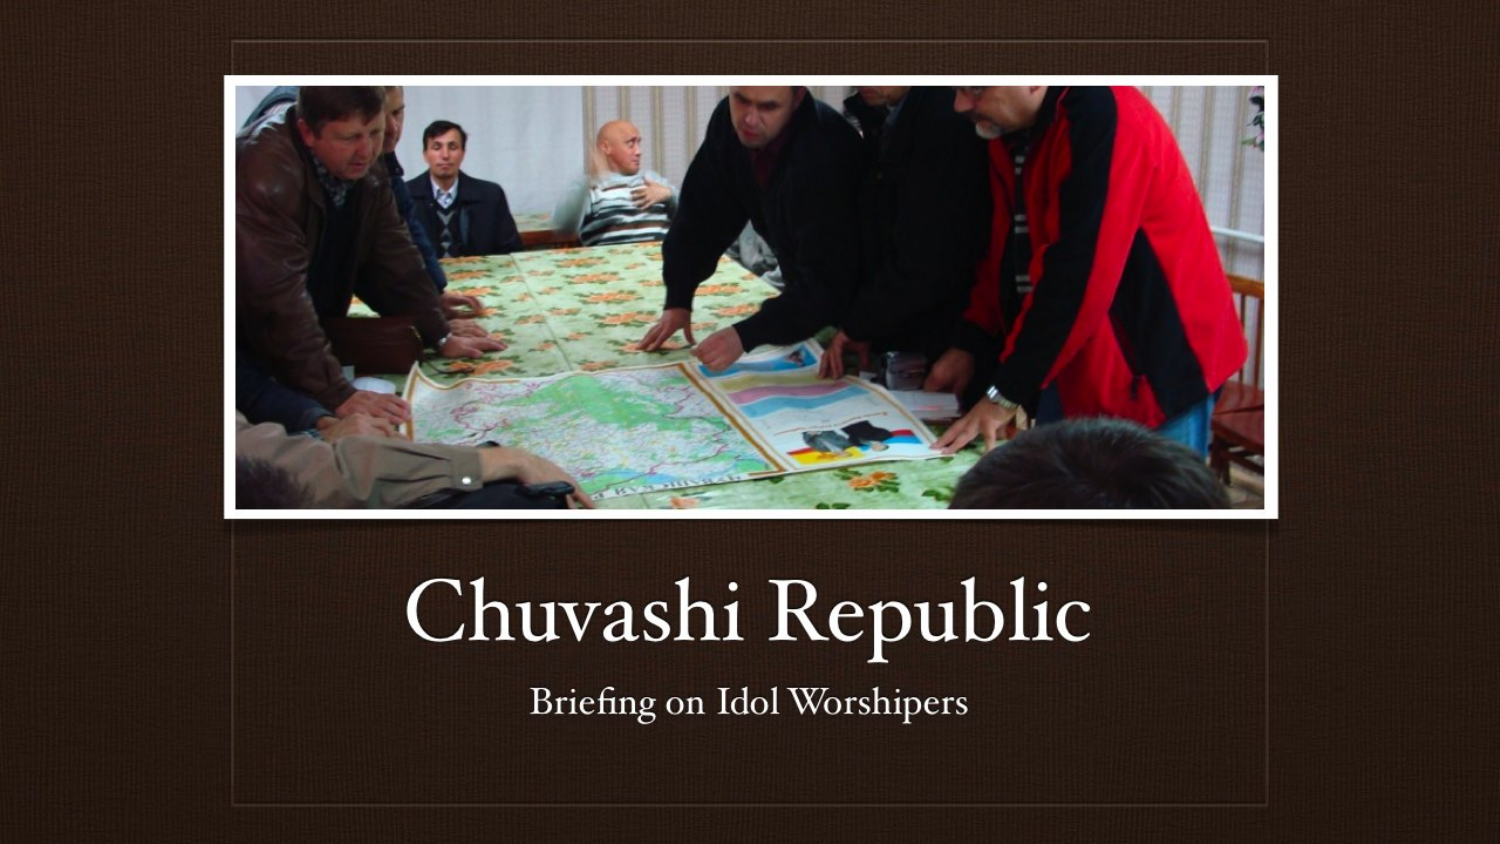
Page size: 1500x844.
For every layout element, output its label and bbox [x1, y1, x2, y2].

list [0, 0, 1500, 844]
